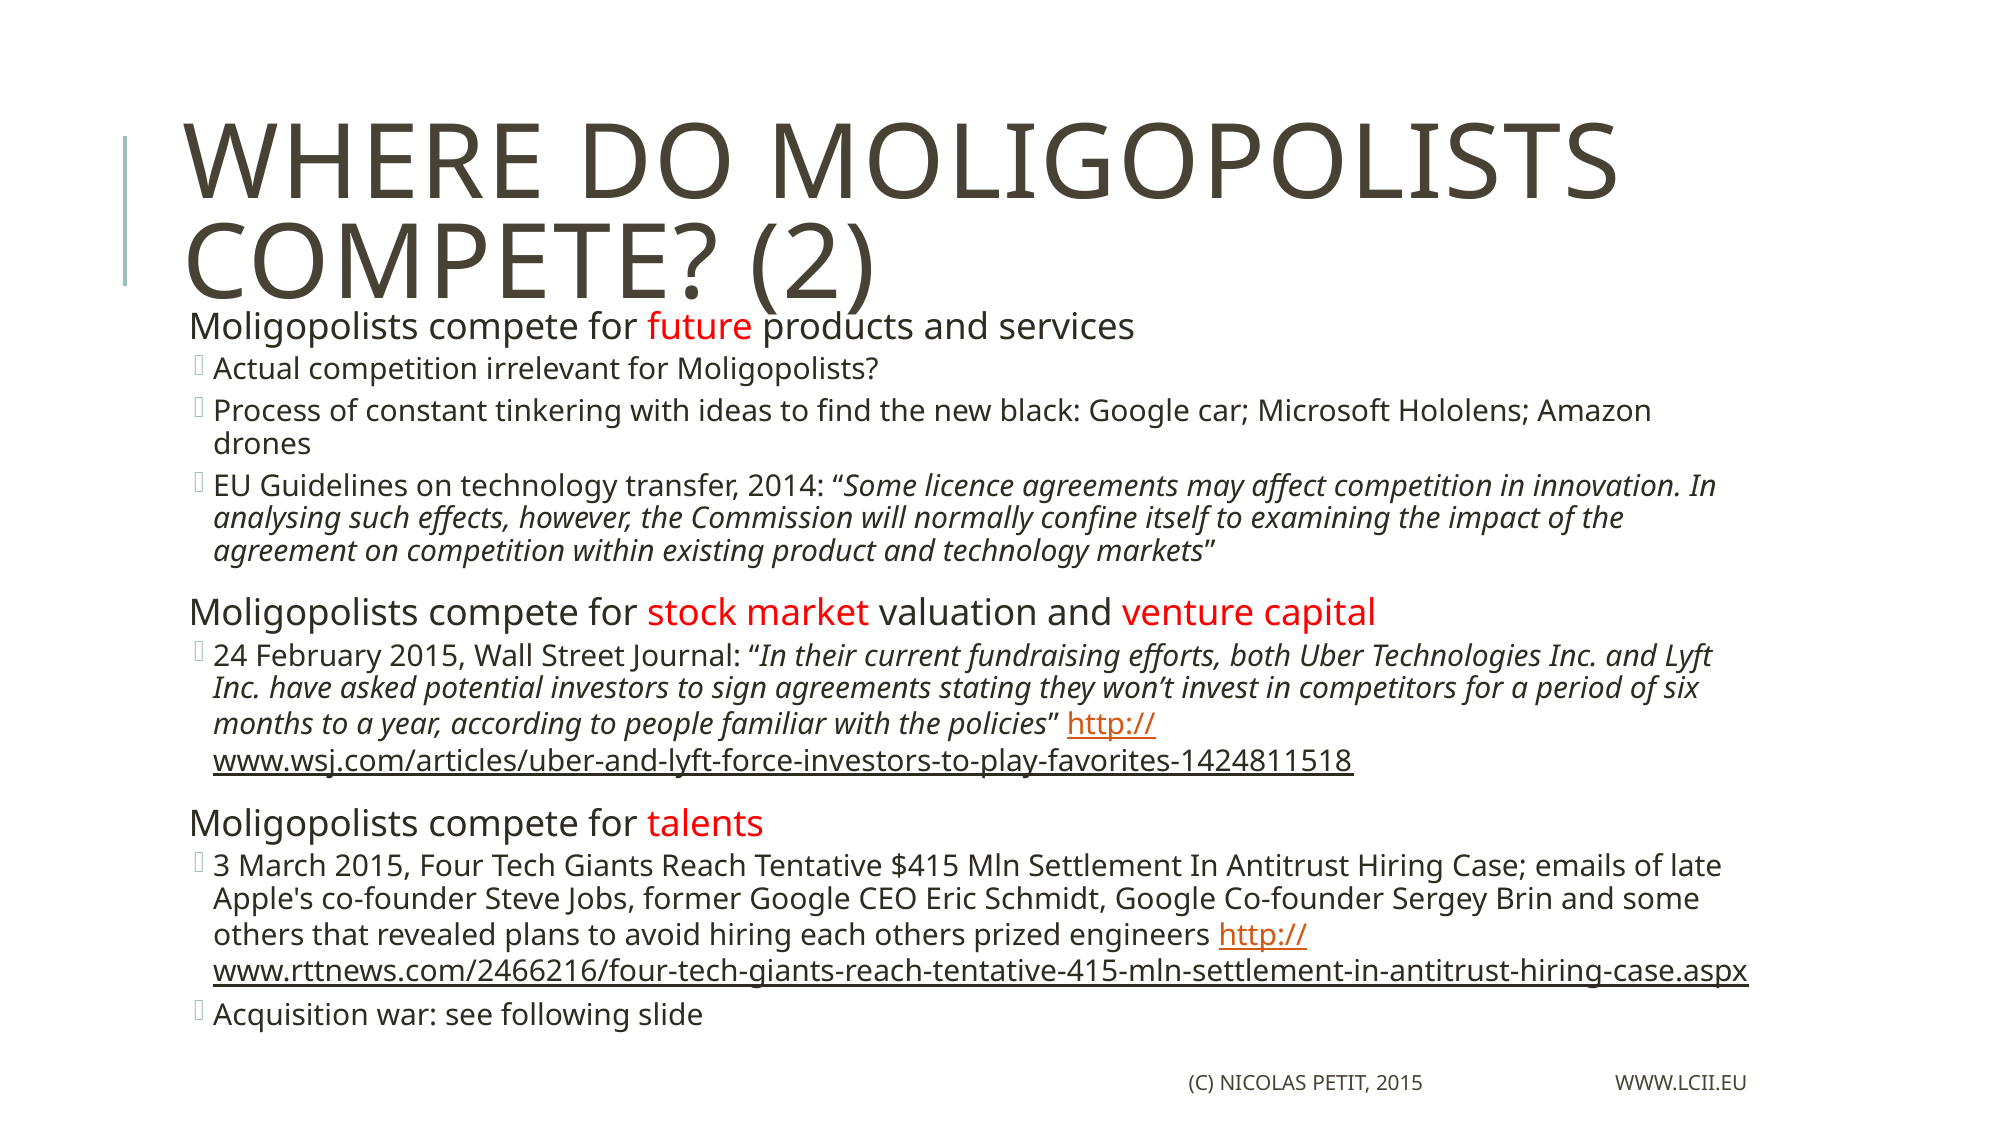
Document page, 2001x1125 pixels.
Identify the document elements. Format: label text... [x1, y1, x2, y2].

title Where do moligopolists compete? (2) [168, 96, 1763, 299]
footer (c) Nicolas Petit, 2015 www.lcii.eu [794, 1061, 1763, 1107]
list Moligopolists compete for future products and services Actual competition irrelevant for Moligopolists? Process of constant tinkering with ideas to find the new black: Google car; Microsoft Hololens; Amazon drones EU Guidelines on technology transfer, 2014: “Some licence agreements may affect competition in innovation. In analysing such effects, however, the Commission will normally confine itself to examining the impact of the agreement on competition within existing product and technology markets” Moligopolists compete for stock market valuation and venture capital 24 February 2015, Wall Street Journal: “In their current fundraising efforts, both Uber Technologies Inc. and Lyft Inc. have asked potential investors to sign agreements stating they won’t invest in competitors for a period of six months to a year, according to people familiar with the policies” http://www.wsj.com/articles/uber-and-lyft-force-investors-to-play-favorites-1424811518 Moligopolists compete for talents 3 March 2015, Four Tech Giants Reach Tentative $415 Mln Settlement In Antitrust Hiring Case; emails of late Apple's co-founder Steve Jobs, former Google CEO Eric Schmidt, Google Co-founder Sergey Brin and some others that revealed plans to avoid hiring each others prized engineers http://www.rttnews.com/2466216/four-tech-giants-reach-tentative-415-mln-settlement-in-antitrust-hiring-case.aspx Acquisition war: see following slide [168, 299, 1763, 1056]
